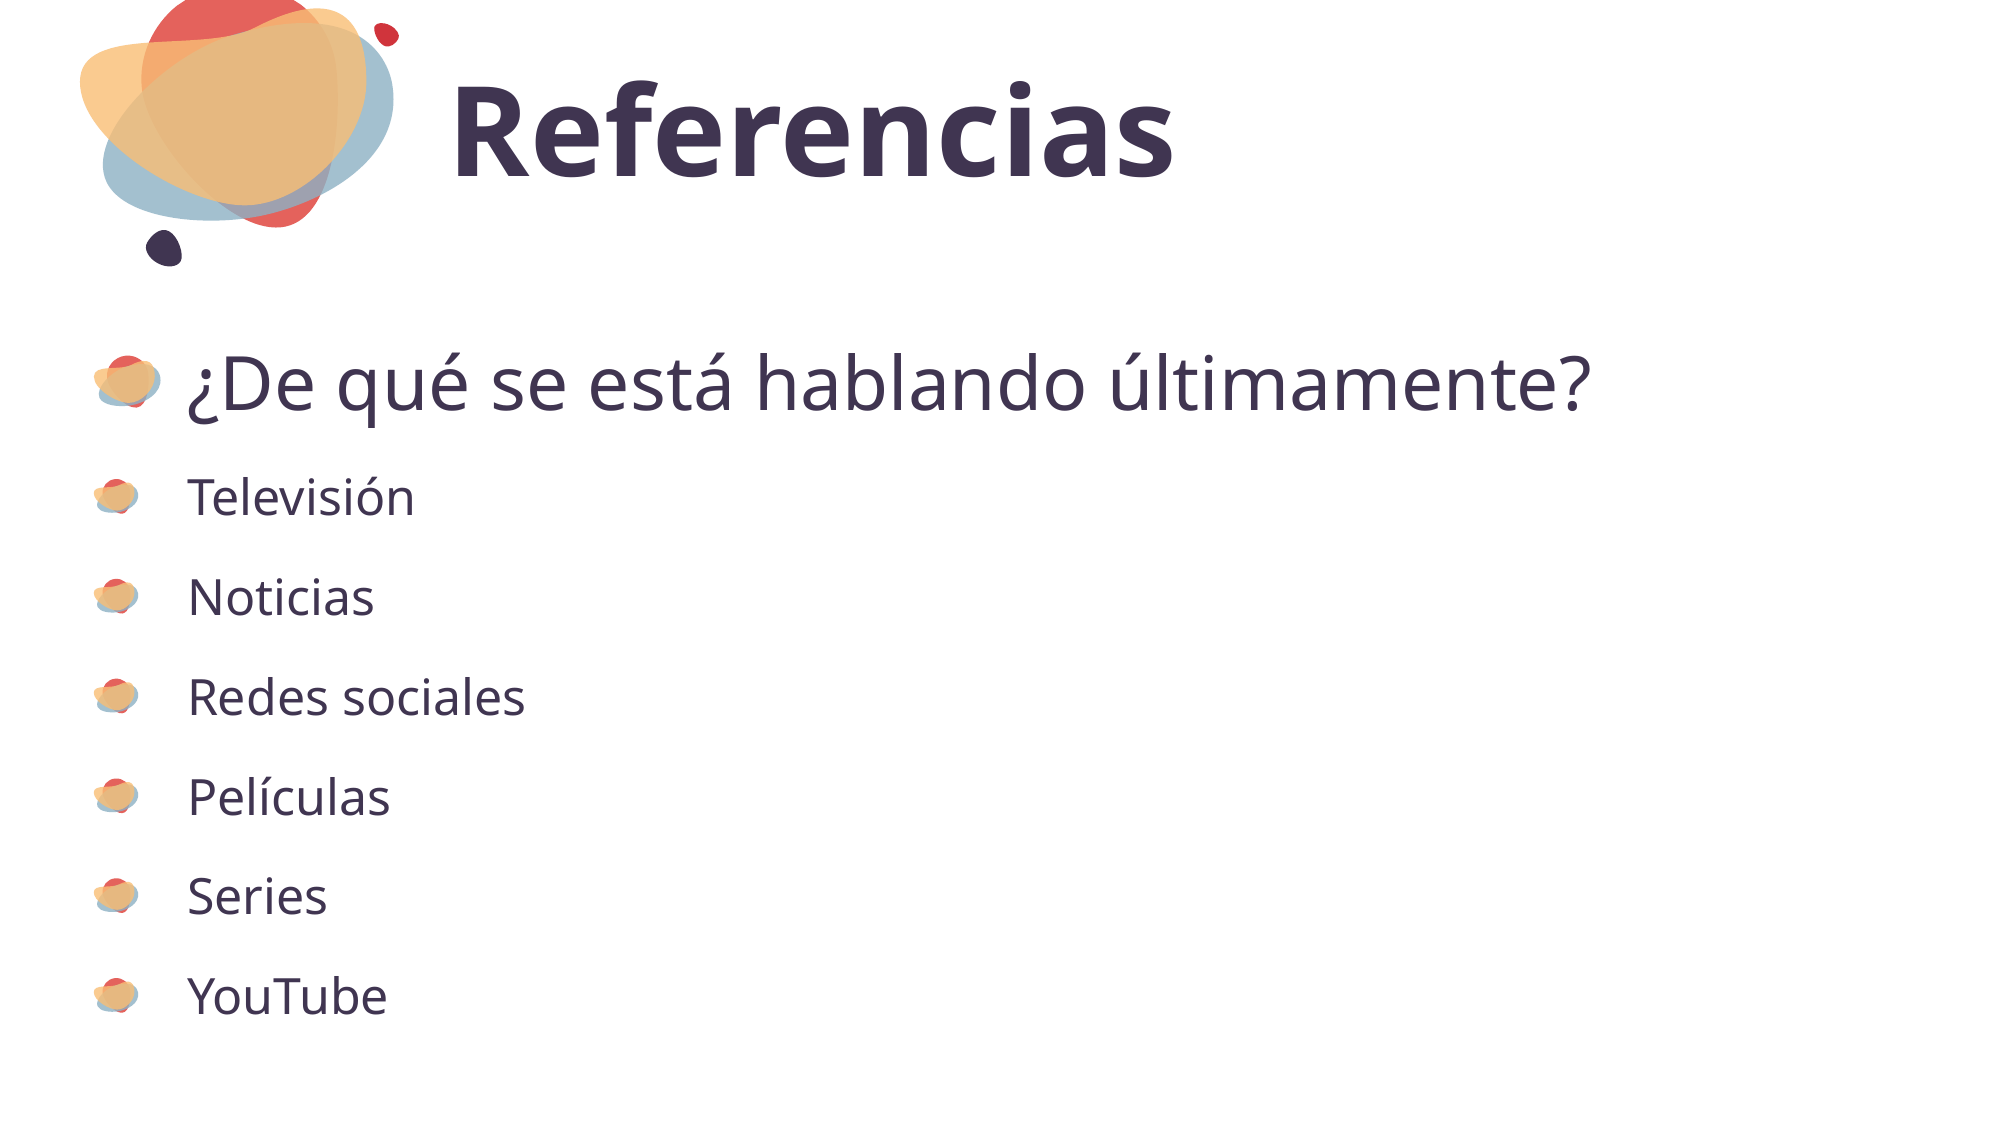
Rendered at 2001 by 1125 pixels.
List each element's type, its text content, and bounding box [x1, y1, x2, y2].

list ¿De qué se está hablando últimamente? Televisión Noticias Redes sociales Películas Series YouTube [78, 338, 1945, 1125]
title Referencias [432, 42, 1816, 229]
